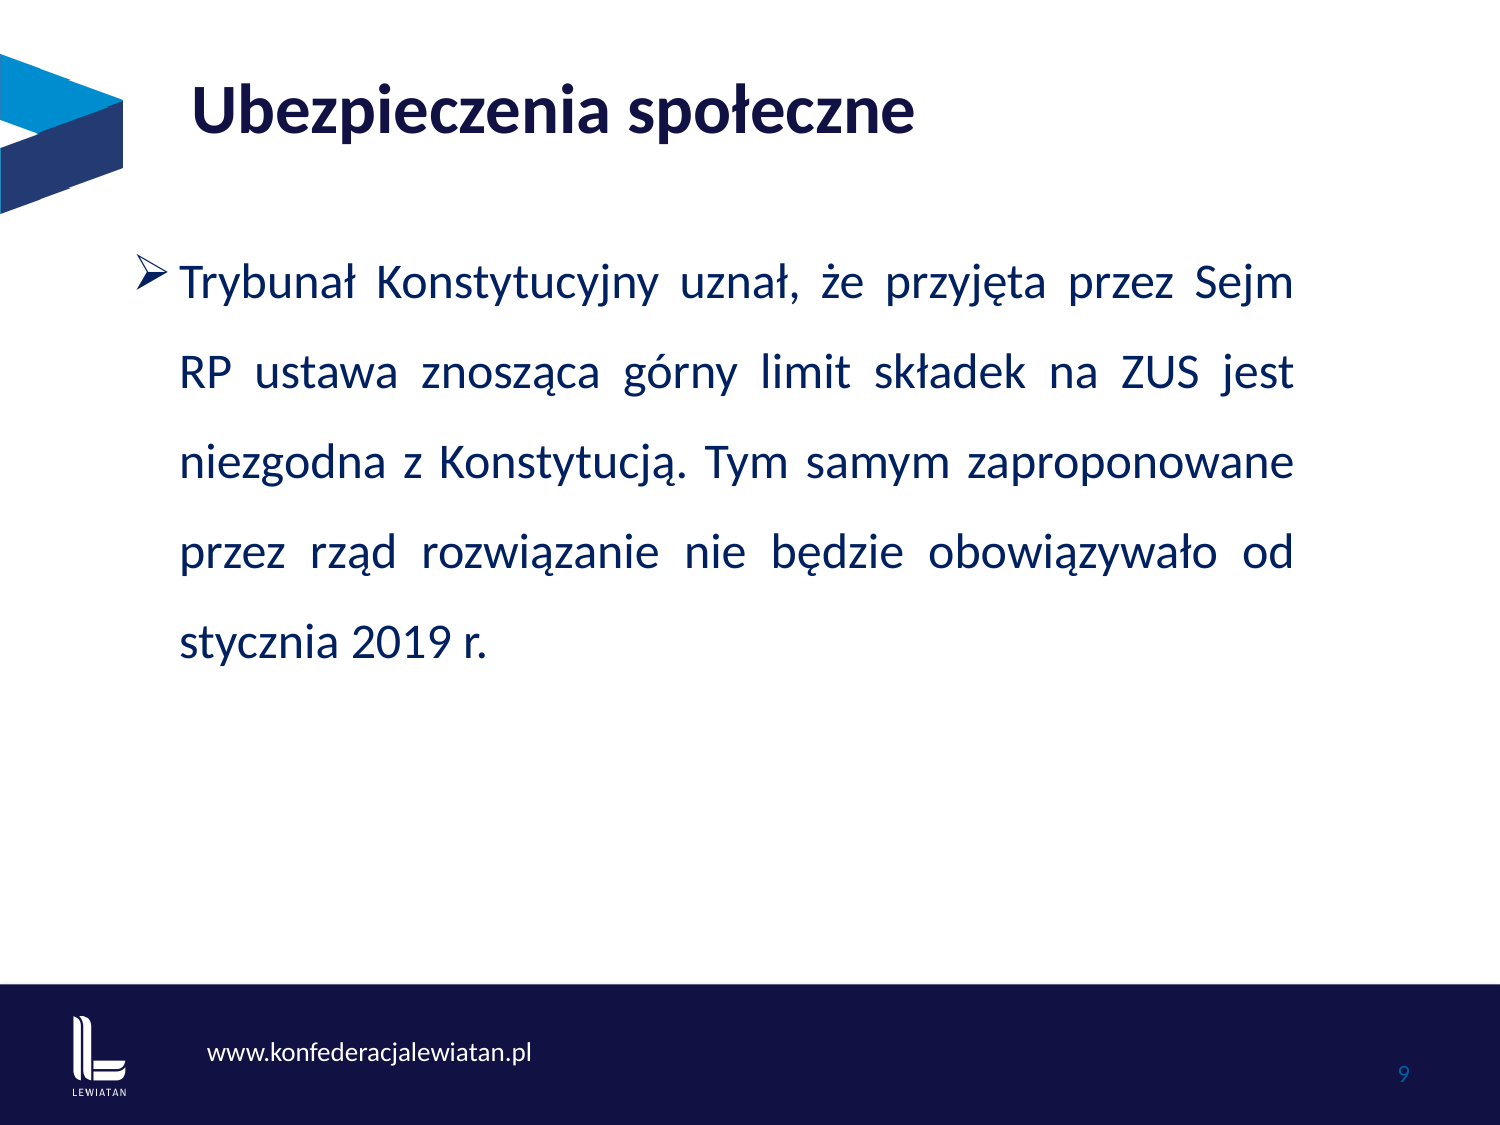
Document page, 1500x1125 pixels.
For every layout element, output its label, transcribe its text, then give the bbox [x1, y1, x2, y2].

slide_number 9 [1074, 1042, 1425, 1103]
list Ubezpieczenia społeczne [176, 55, 1418, 231]
picture [4, 54, 123, 99]
picture [36, 1016, 163, 1096]
picture [0, 102, 123, 216]
list Trybunał Konstytucyjny uznał, że przyjęta przez Sejm RP ustawa znosząca górny limit składek na ZUS jest niezgodna z Konstytucją. Tym samym zaproponowane przez rząd rozwiązanie nie będzie obowiązywało od stycznia 2019 r. [117, 210, 1311, 829]
